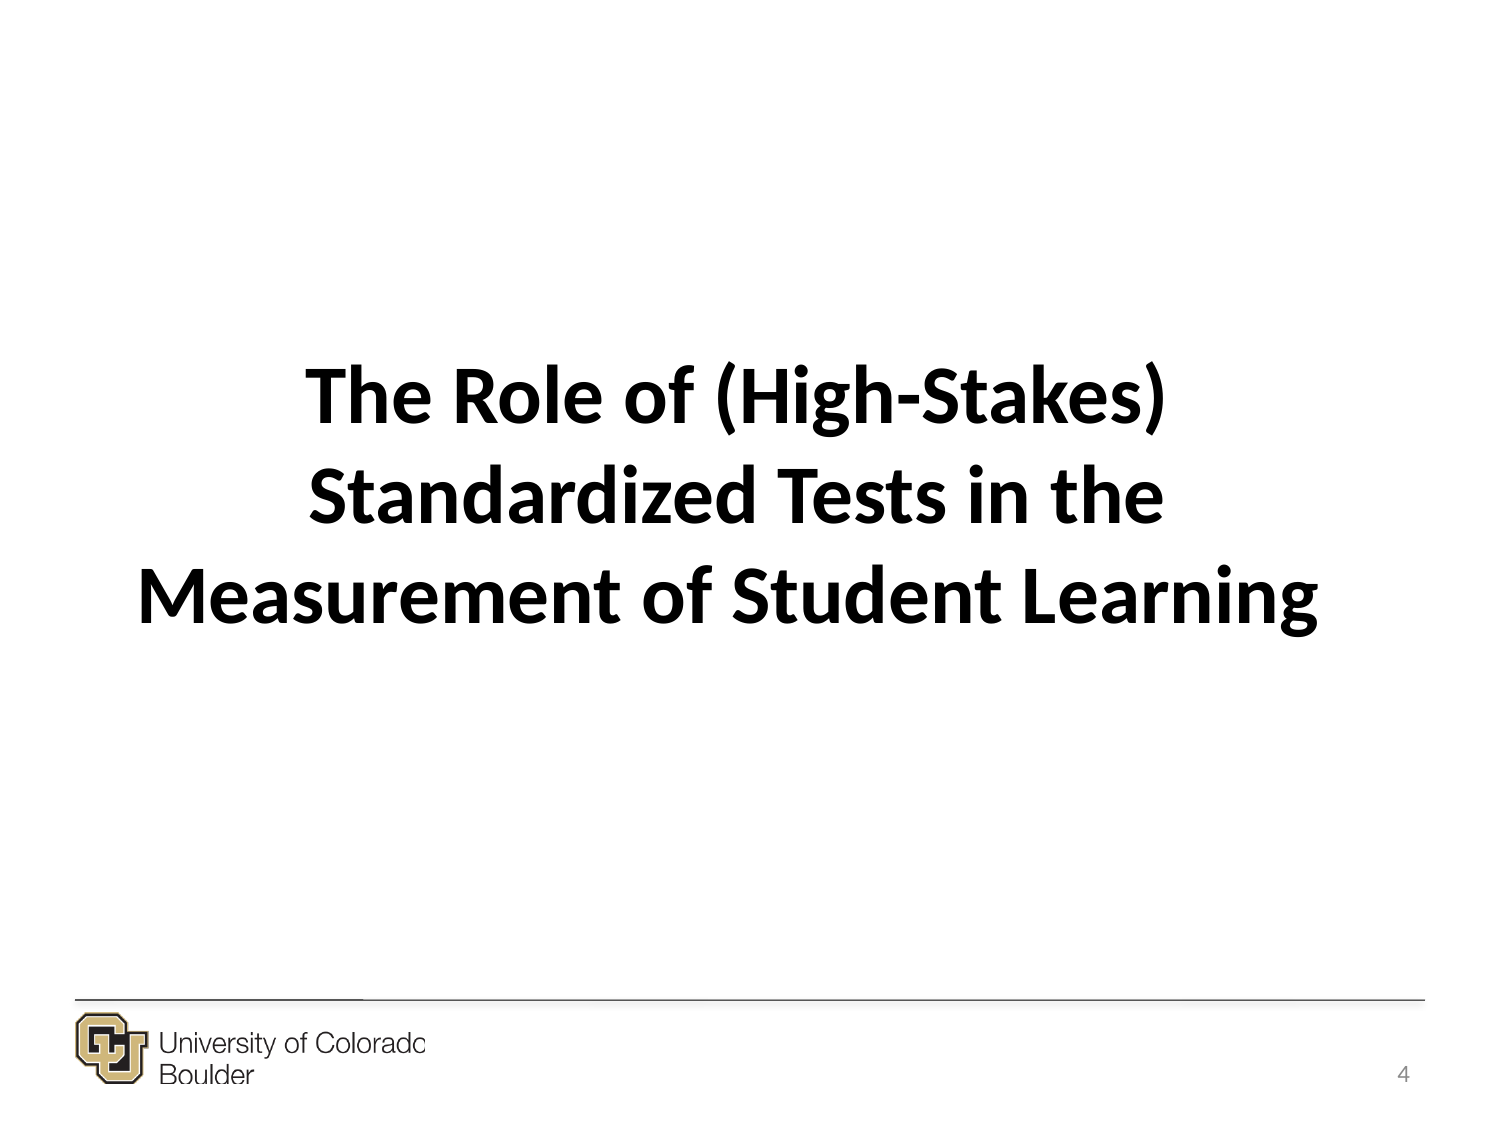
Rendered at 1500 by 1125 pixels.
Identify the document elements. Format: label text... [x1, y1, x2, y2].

slide_number 4 [1074, 1042, 1425, 1103]
text_box The Role of (High-Stakes) Standardized Tests in the Measurement of Student Learning [113, 333, 1362, 648]
